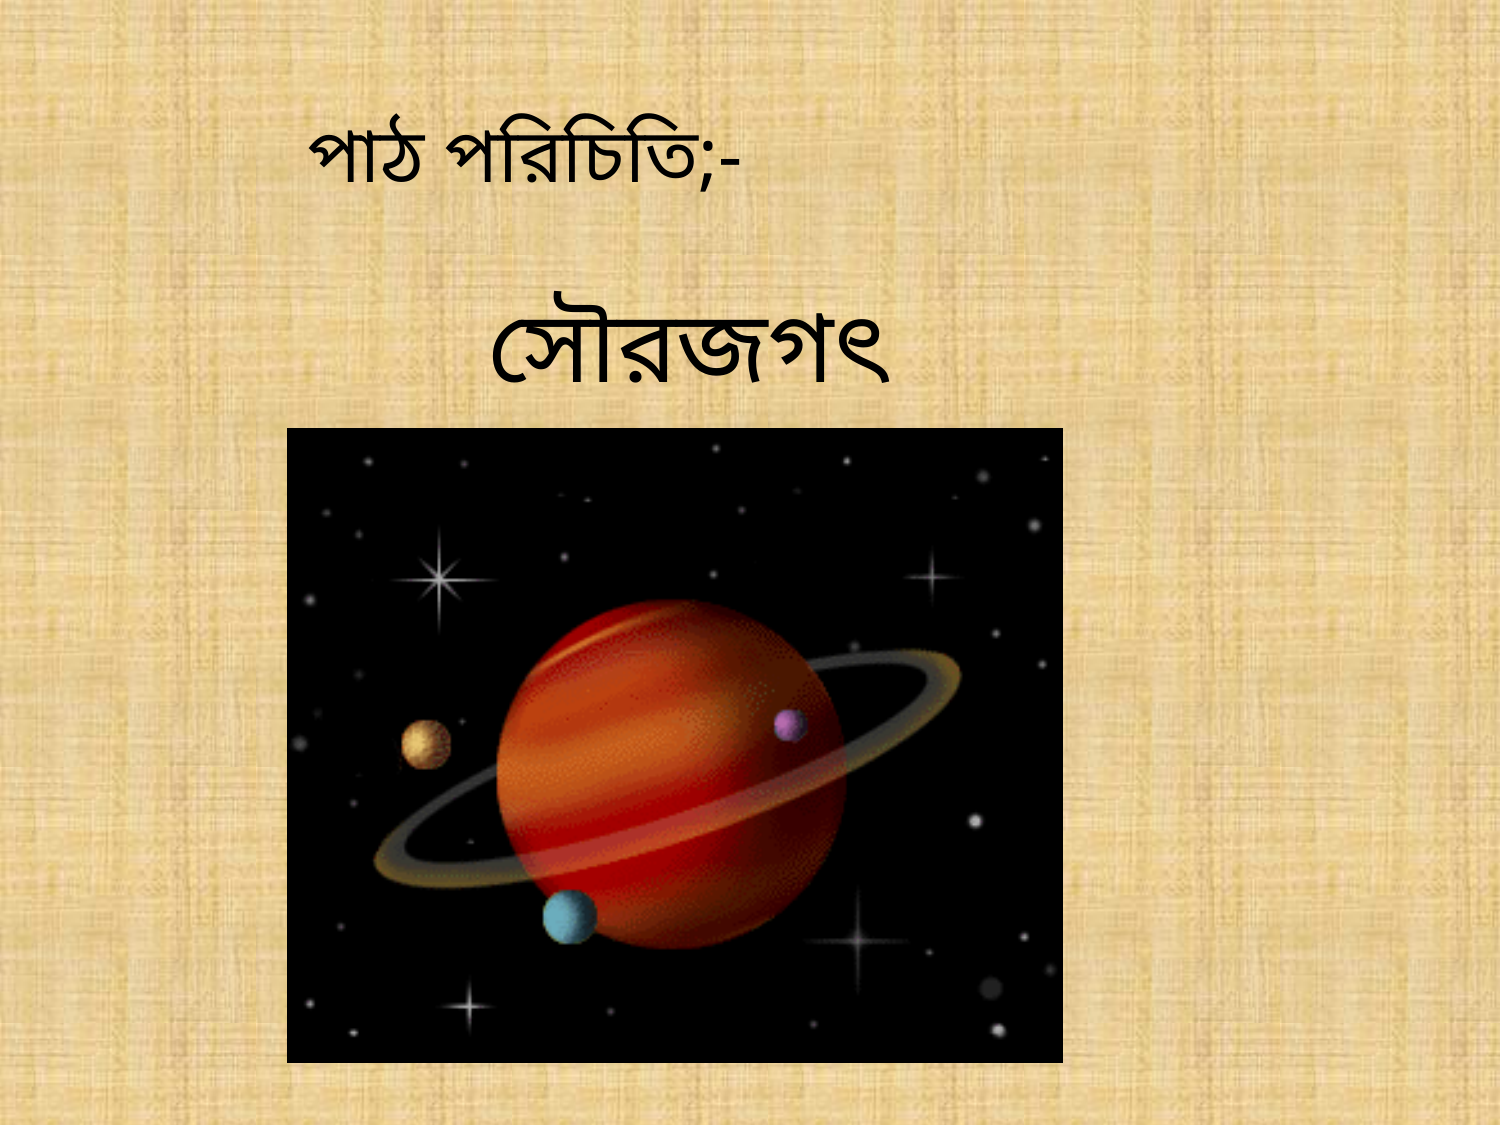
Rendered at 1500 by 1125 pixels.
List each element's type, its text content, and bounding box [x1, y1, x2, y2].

picture [0, 0, 1500, 1125]
text_box সৌরজগৎ [312, 275, 1063, 410]
text_box পাঠ পরিচিতি;- [212, 99, 838, 205]
